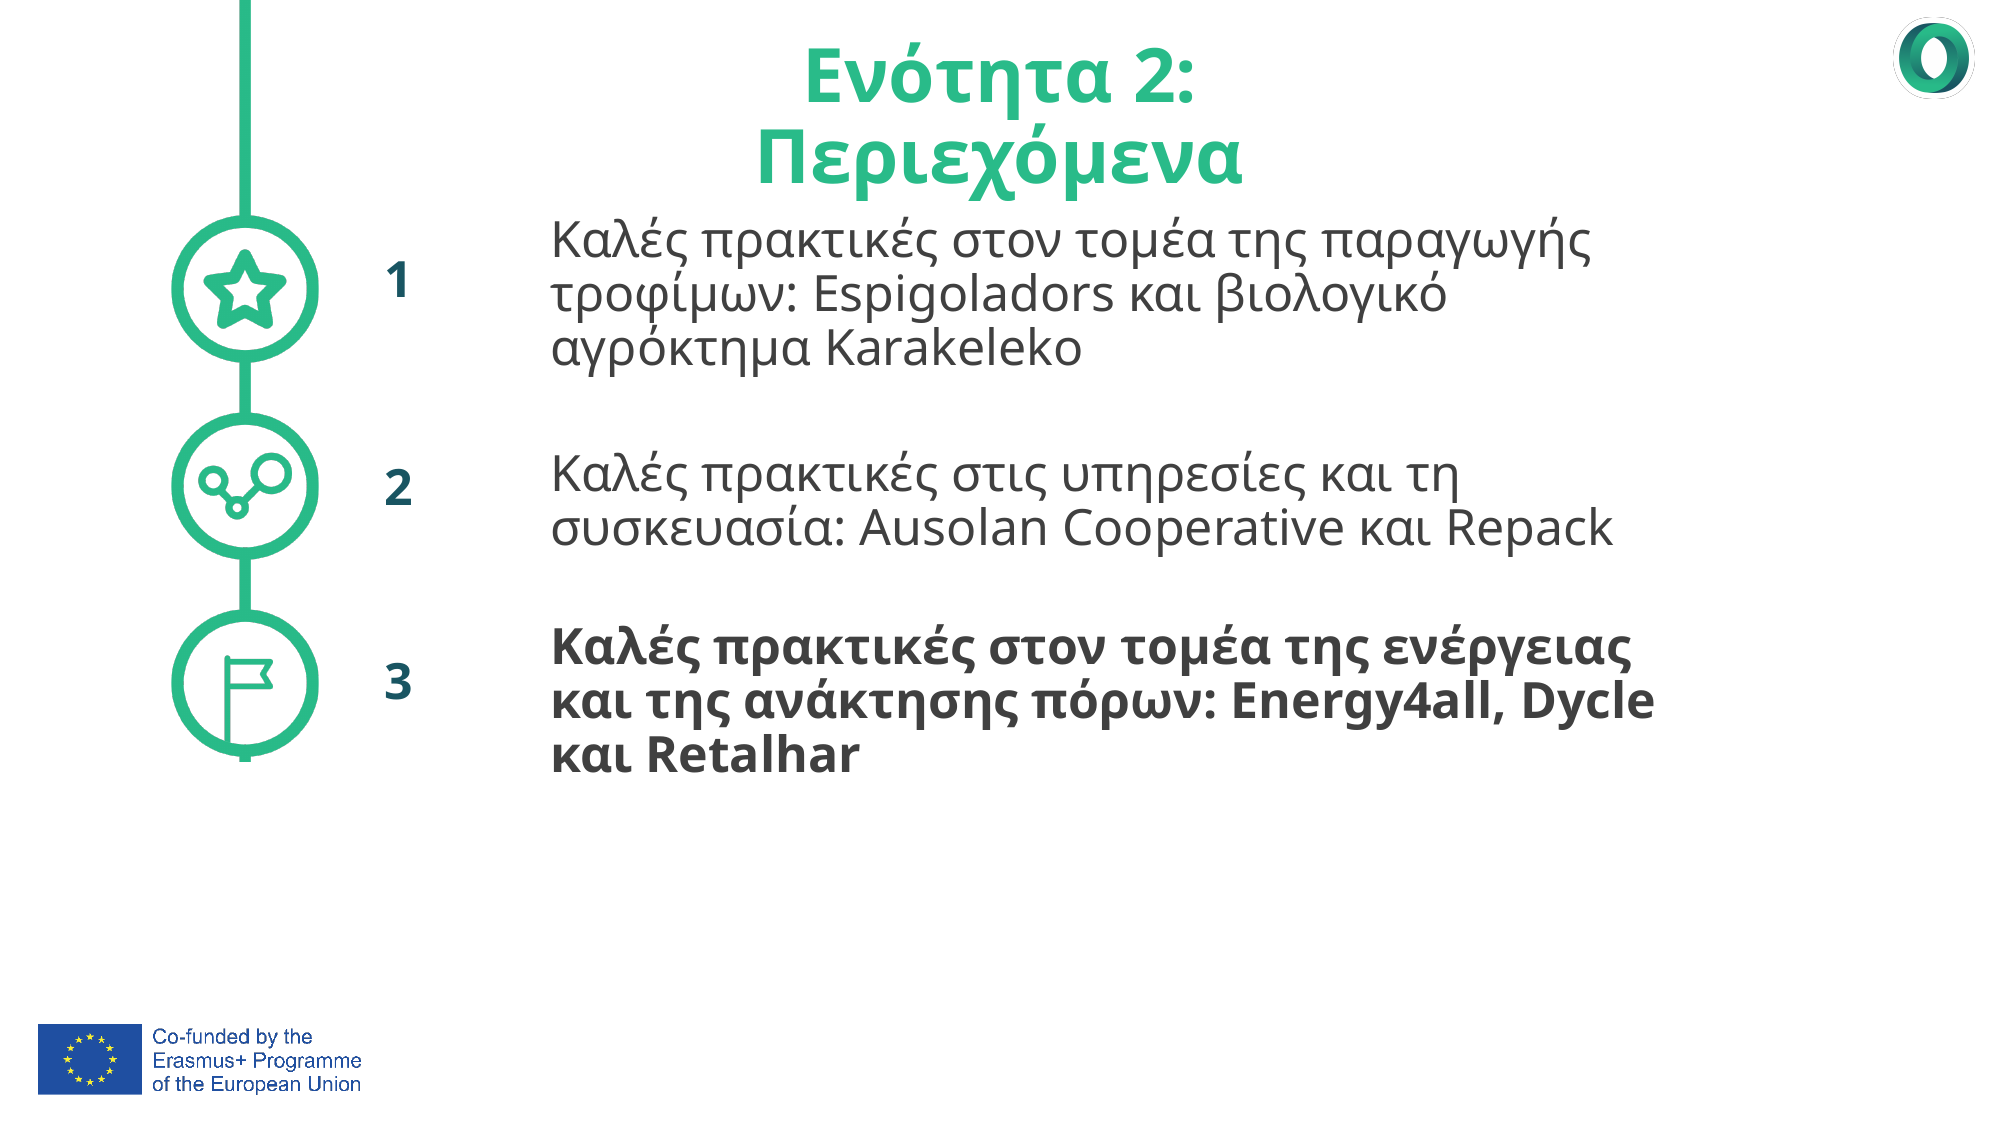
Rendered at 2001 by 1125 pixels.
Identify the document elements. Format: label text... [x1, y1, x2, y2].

picture [38, 1023, 361, 1095]
text_box Καλές πρακτικές στον τομέα της παραγωγής τροφίμων: Espigoladors και βιολογικό αγρόκτημα Karakeleko [535, 241, 1727, 350]
text_box [0, 1015, 377, 1103]
picture [1893, 17, 1975, 100]
picture [171, 0, 319, 762]
title Ενότητα 2: Περιεχόμενα [621, 78, 1379, 160]
text_box Καλές πρακτικές στον τομέα της ενέργειας και της ανάκτησης πόρων: Energy4all, Dycle και Retalhar [535, 642, 1727, 762]
text_box Καλές πρακτικές στις υπηρεσίες και τη συσκευασία: Ausolan Cooperative και Repack [535, 441, 1780, 563]
text_box 2 [369, 448, 535, 530]
text_box 1 [369, 241, 535, 322]
text_box 3 [369, 642, 535, 724]
